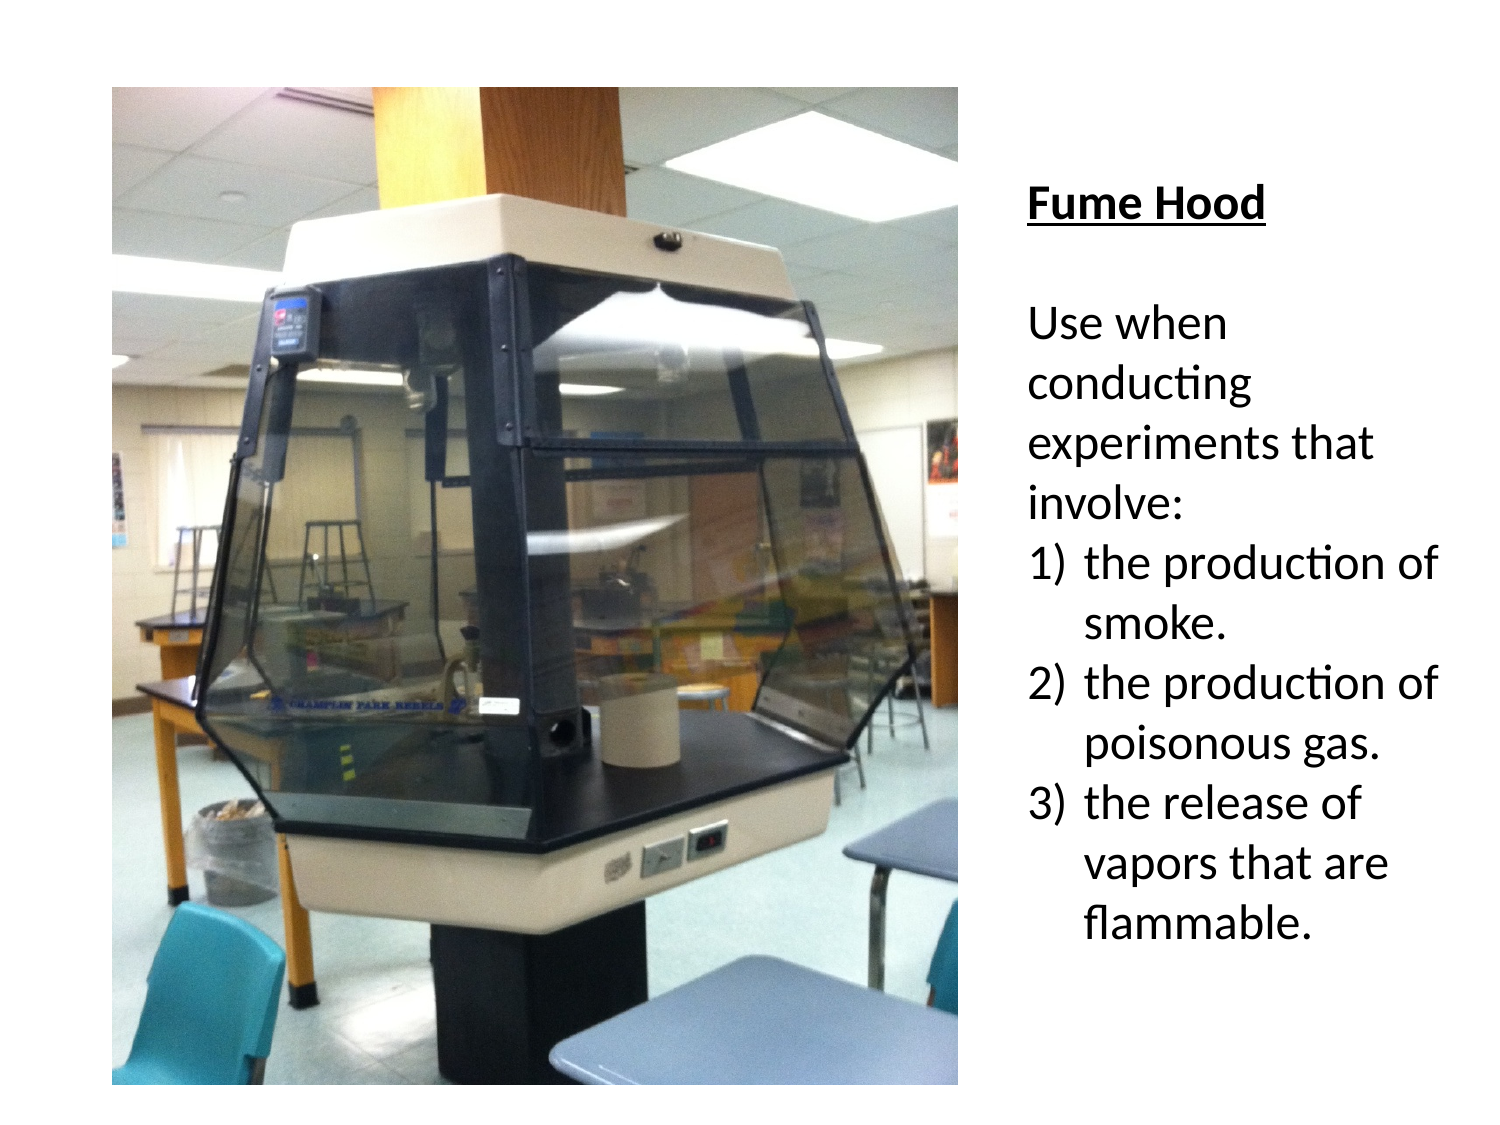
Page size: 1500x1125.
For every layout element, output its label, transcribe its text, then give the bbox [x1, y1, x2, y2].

picture [112, 87, 958, 1085]
text_box Fume Hood Use when conducting experiments that involve: the production of smoke. the production of poisonous gas. the release of vapors that are flammable. [1012, 162, 1463, 958]
